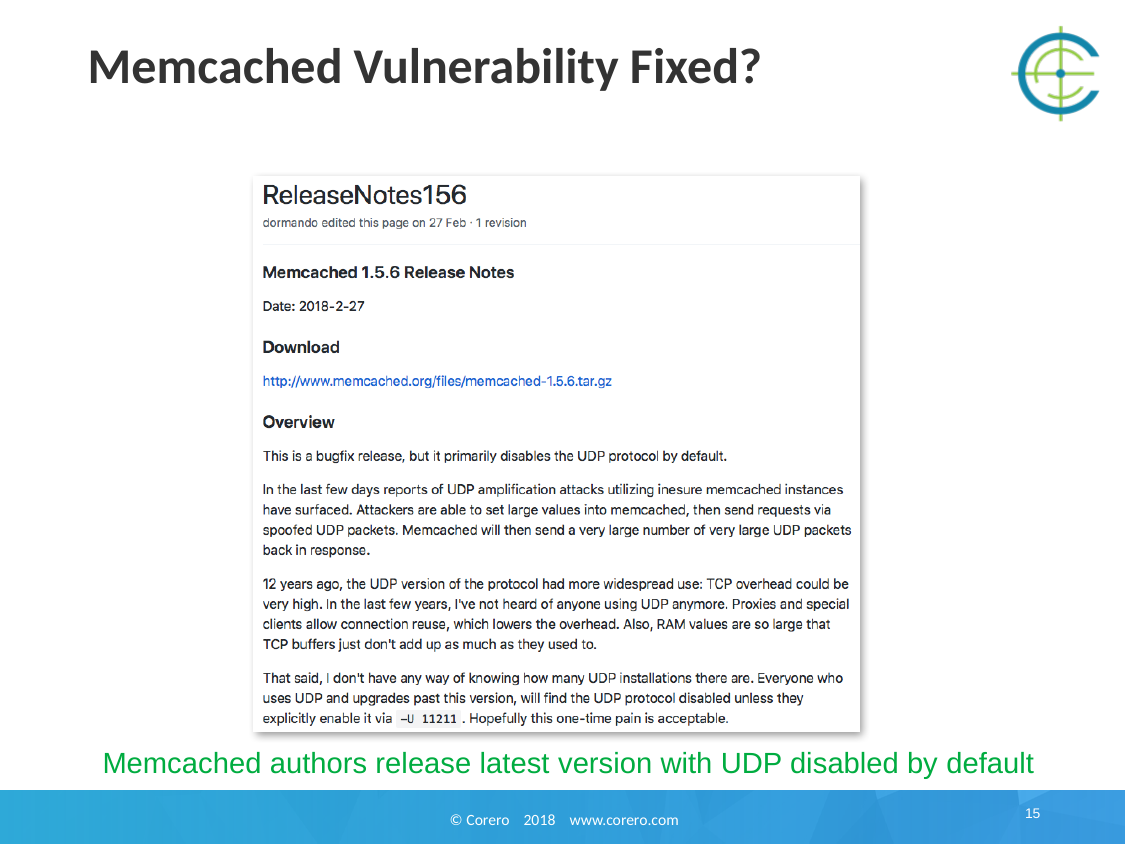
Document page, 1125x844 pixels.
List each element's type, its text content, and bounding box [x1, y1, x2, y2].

picture [0, 790, 1125, 844]
picture [982, 6, 1108, 141]
picture [253, 175, 860, 732]
title Memcached Vulnerability Fixed? [72, 32, 969, 154]
text_box Memcached authors release latest version with UDP disabled by default [87, 740, 1051, 787]
